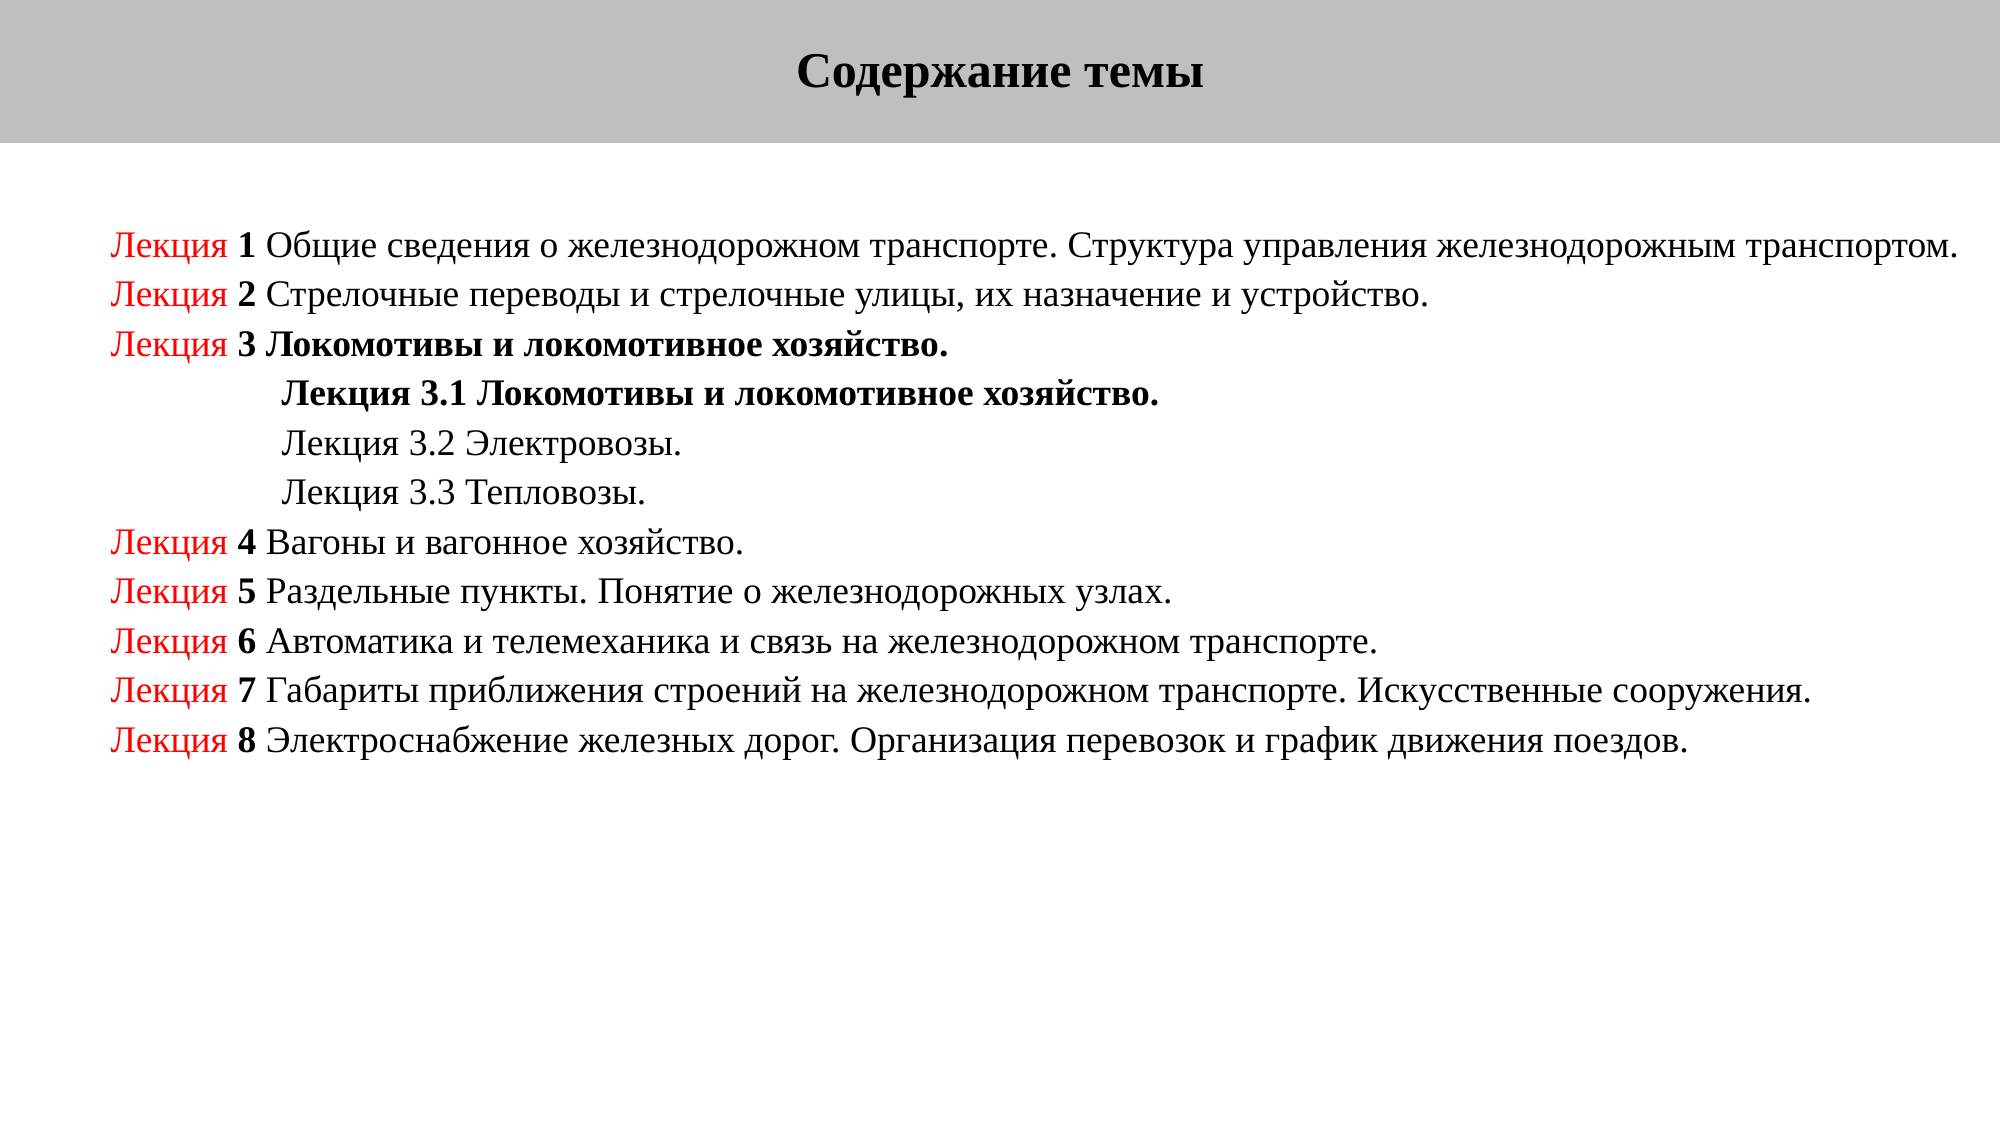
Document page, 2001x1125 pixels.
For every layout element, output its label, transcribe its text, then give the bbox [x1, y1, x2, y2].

text_box Лекция 1 Общие сведения о железнодорожном транспорте. Структура управления железнодорожным транспортом. Лекция 2 Стрелочные переводы и стрелочные улицы, их назначение и устройство. Лекция 3 Локомотивы и локомотивное хозяйство. Лекция 3.1 Локомотивы и локомотивное хозяйство. Лекция 3.2 Электровозы. Лекция 3.3 Тепловозы. Лекция 4 Вагоны и вагонное хозяйство. Лекция 5 Раздельные пункты. Понятие о железнодорожных узлах. Лекция 6 Автоматика и телемеханика и связь на железнодорожном транспорте. Лекция 7 Габариты приближения строений на железнодорожном транспорте. Искусственные сооружения. Лекция 8 Электроснабжение железных дорог. Организация перевозок и график движения поездов. [95, 207, 2000, 768]
text_box Содержание темы [0, 0, 2000, 143]
